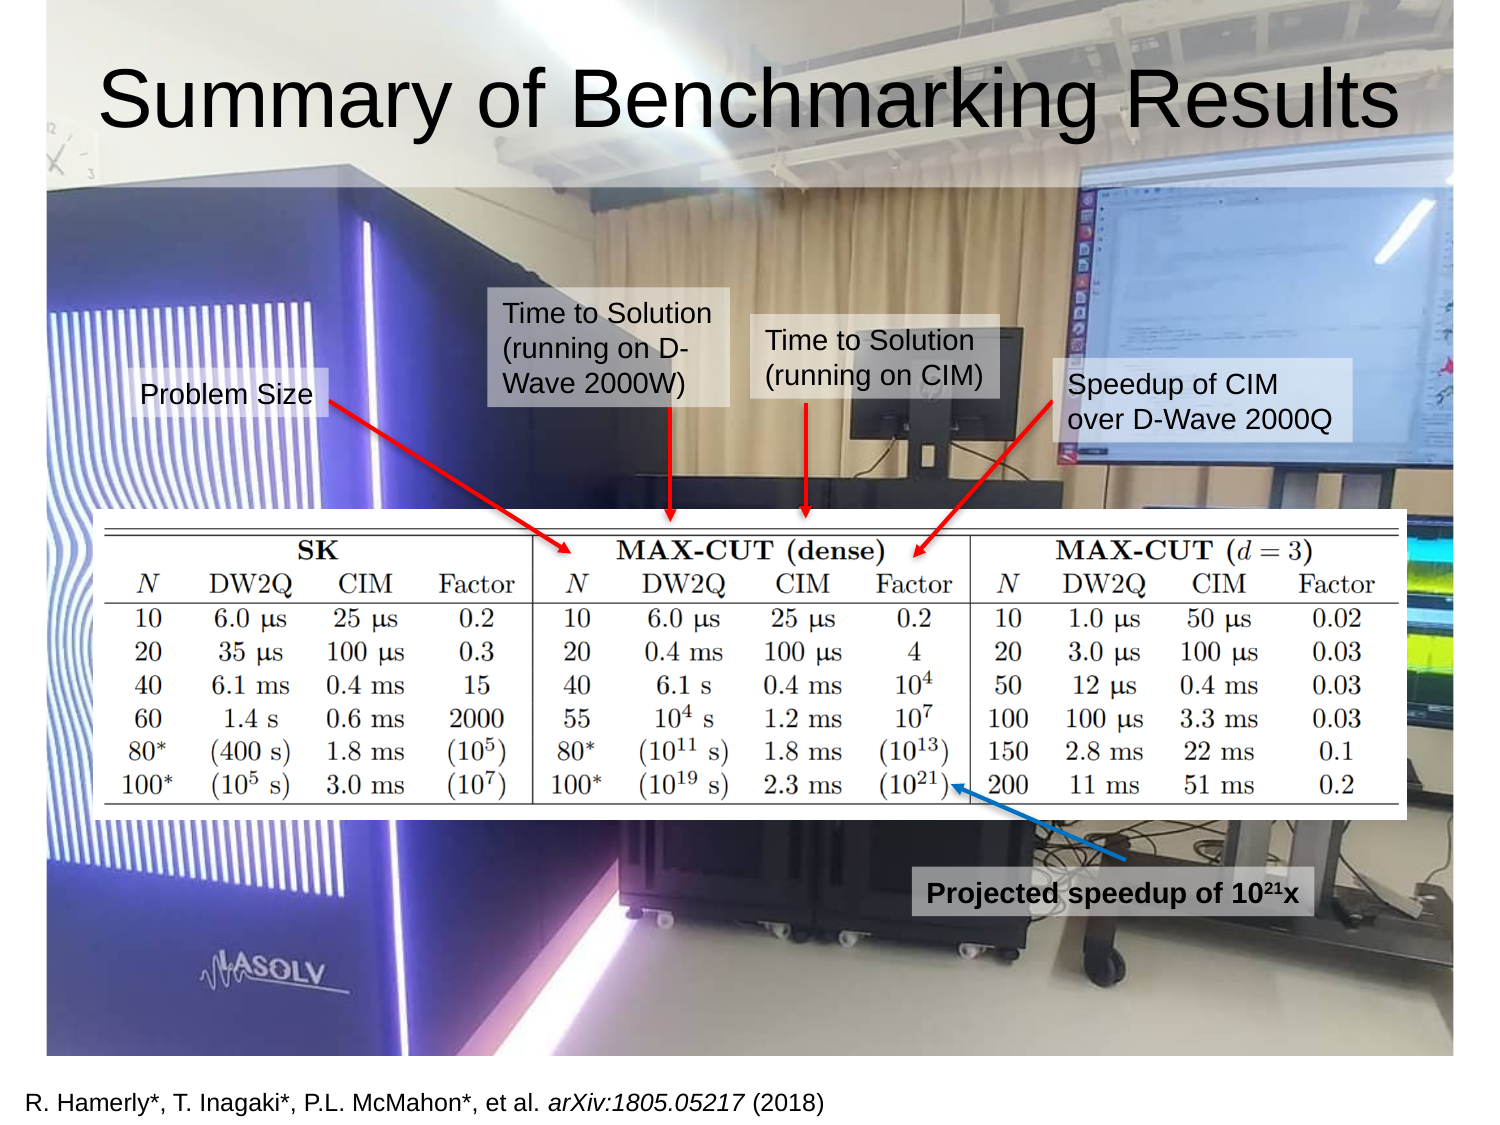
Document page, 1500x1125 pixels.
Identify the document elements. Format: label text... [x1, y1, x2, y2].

text_box R. Hamerly*, T. Inagaki*, P.L. McMahon*, et al. arXiv:1805.05217 (2018) [10, 1079, 840, 1125]
picture [46, 0, 1454, 1056]
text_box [950, 783, 1127, 861]
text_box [912, 400, 1053, 558]
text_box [328, 400, 572, 554]
